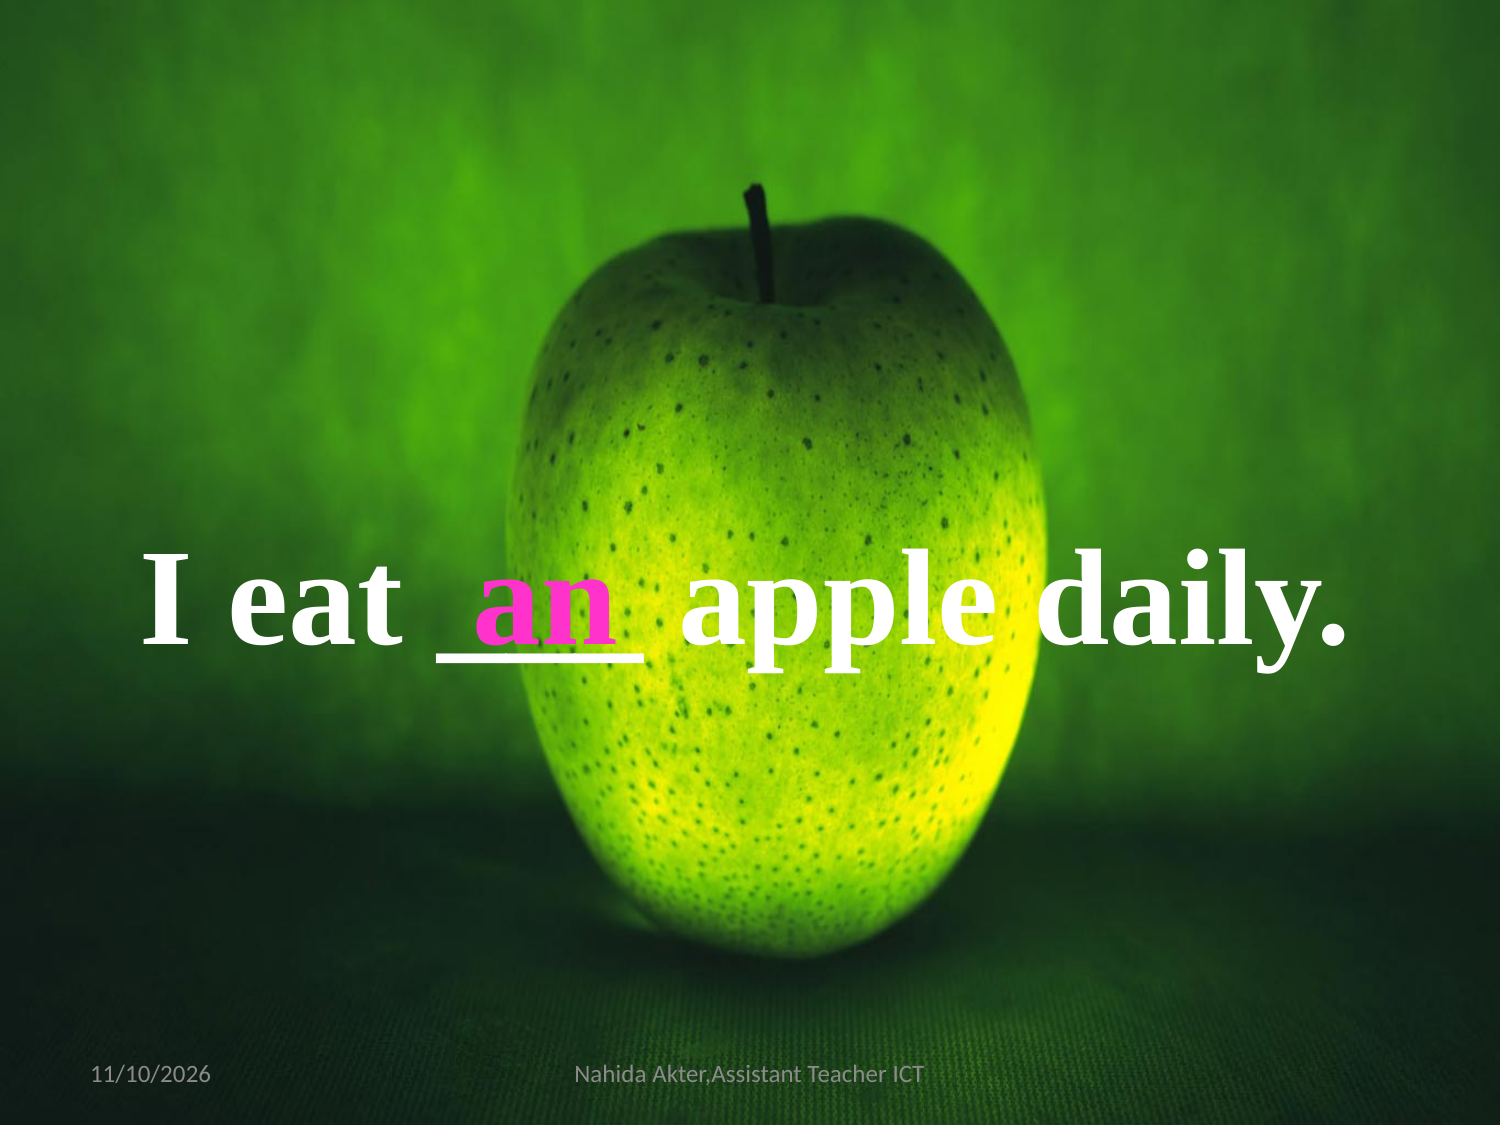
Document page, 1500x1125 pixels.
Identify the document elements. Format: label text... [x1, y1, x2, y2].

footer Nahida Akter,Assistant Teacher ICT [512, 1042, 988, 1103]
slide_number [75, 1042, 425, 1103]
picture [0, 0, 1500, 1125]
text_box I eat ___ apple daily. [125, 500, 457, 680]
text_box I eat ___ apple daily. [656, 500, 1450, 680]
text_box an [457, 500, 656, 680]
